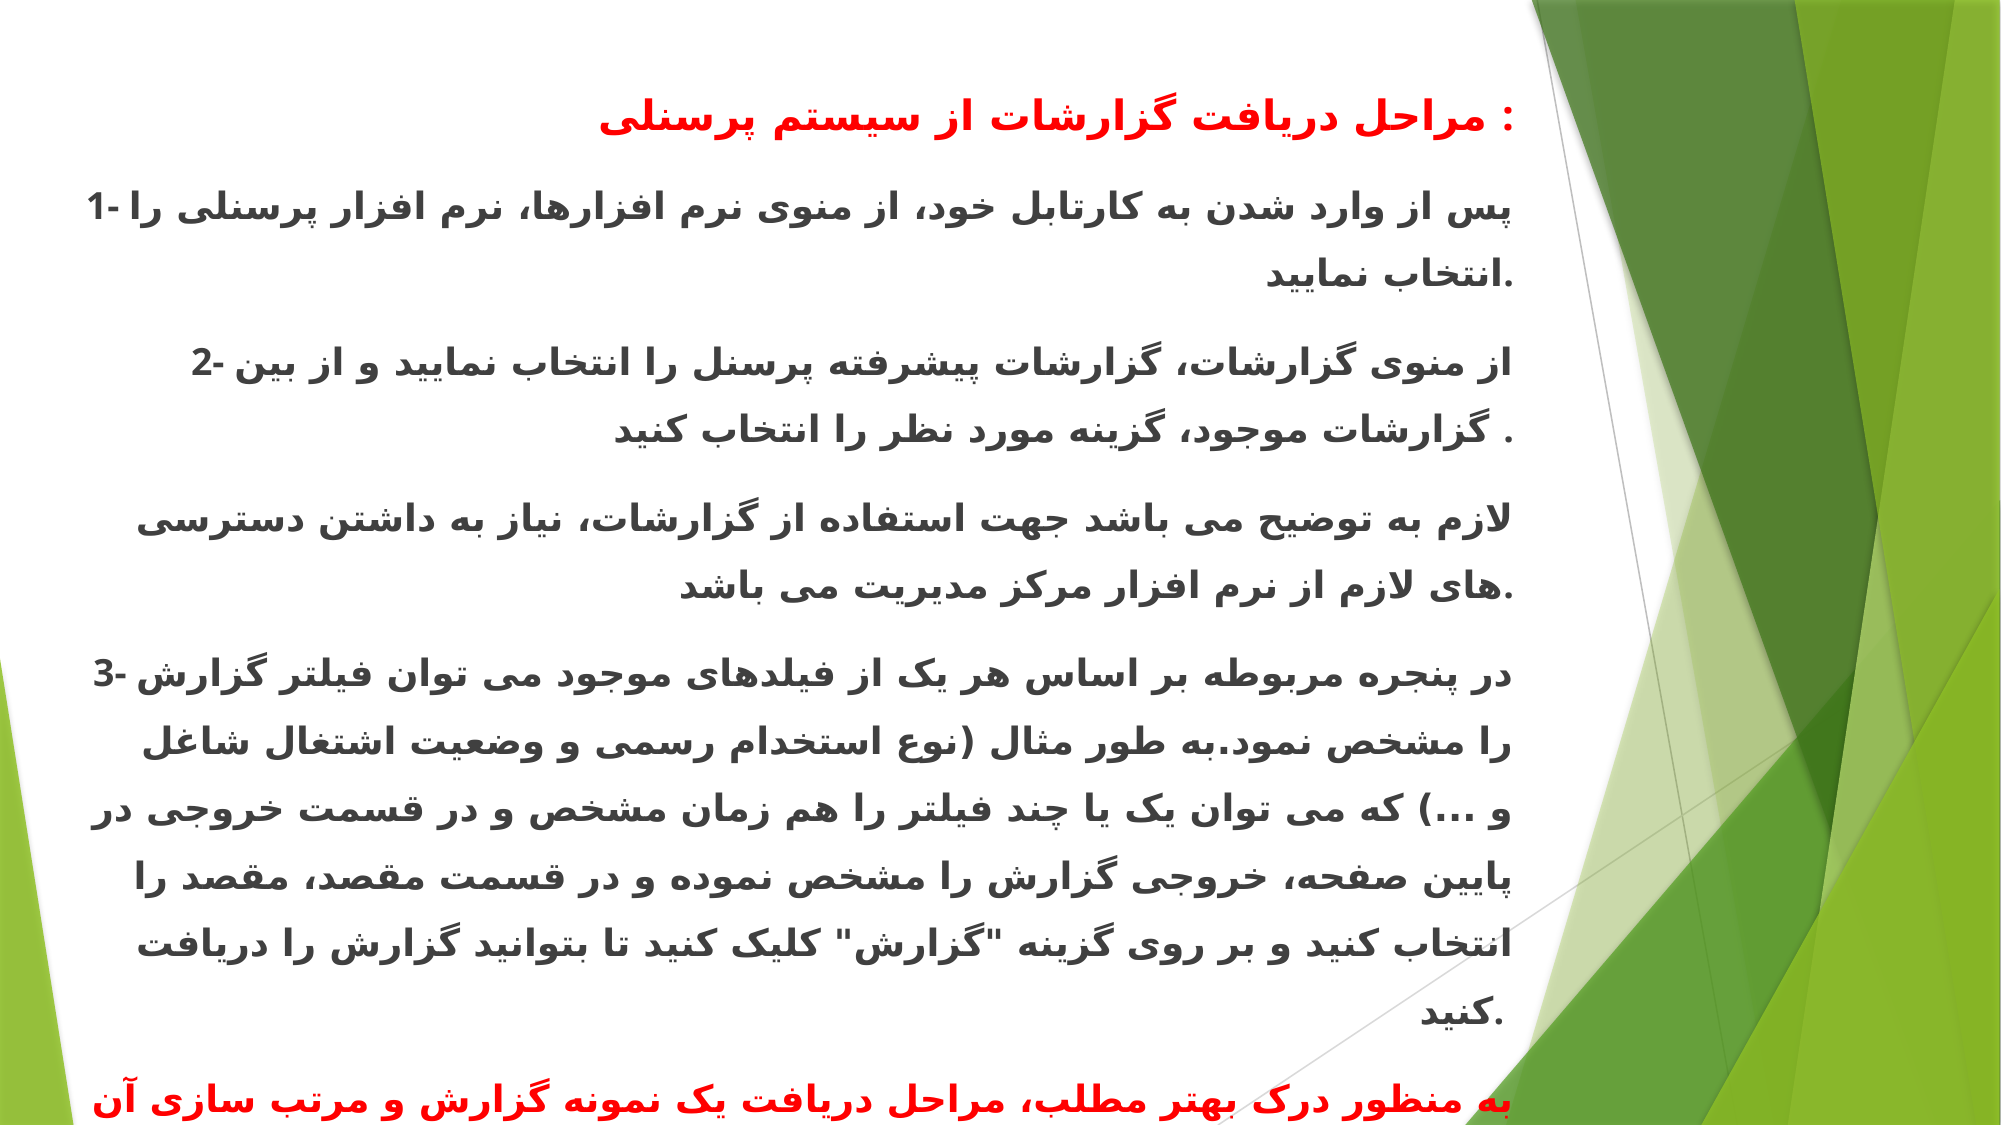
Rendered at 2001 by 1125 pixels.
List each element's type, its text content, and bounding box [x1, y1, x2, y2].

list مراحل دریافت گزارشات از سیستم پرسنلی : 1- پس از وارد شدن به کارتابل خود، از منوی نرم افزارها، نرم افزار پرسنلی را انتخاب نمایید. 2- از منوی گزارشات، گزارشات پیشرفته پرسنل را انتخاب نمایید و از بین گزارشات موجود، گزینه مورد نظر را انتخاب کنید . لازم به توضیح می باشد جهت استفاده از گزارشات، نیاز به داشتن دسترسی های لازم از نرم افزار مرکز مدیریت می باشد. 3- در پنجره مربوطه بر اساس هر یک از فیلدهای موجود می توان فیلتر گزارش را مشخص نمود.به طور مثال (نوع استخدام رسمی و وضعیت اشتغال شاغل و ...) که می توان یک یا چند فیلتر را هم زمان مشخص و در قسمت خروجی در پایین صفحه، خروجی گزارش را مشخص نموده و در قسمت مقصد، مقصد را انتخاب کنید و بر روی گزینه "گزارش" کلیک کنید تا بتوانید گزارش را دریافت کنید. به منظور درک بهتر مطلب، مراحل دریافت یک نمونه گزارش و مرتب سازی آن را در ذیل آموزش می دهیم . [66, 55, 1529, 939]
